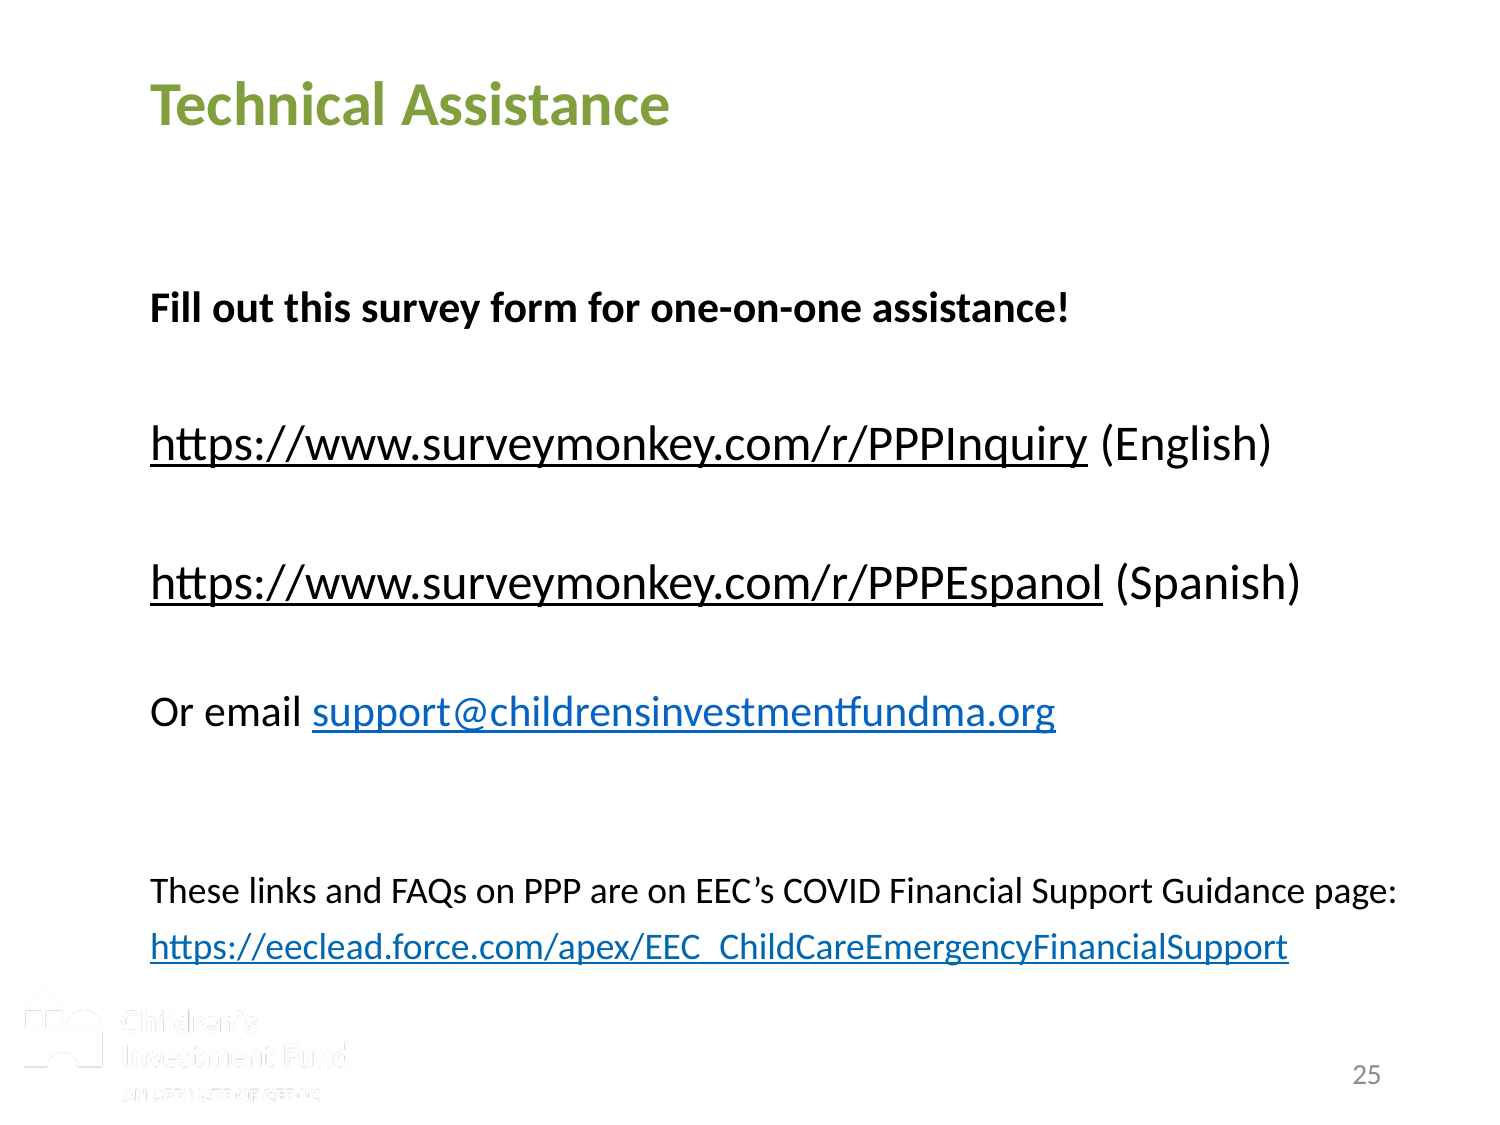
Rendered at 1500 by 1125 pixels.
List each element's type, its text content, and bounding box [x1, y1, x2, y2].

title Technical Assistance [135, 60, 1463, 150]
slide_number 25 [1059, 1042, 1397, 1103]
list Fill out this survey form for one-on-one assistance! https://www.surveymonkey.com/r/PPPInquiry (English) https://www.surveymonkey.com/r/PPPEspanol (Spanish) Or email support@childrensinvestmentfundma.org These links and FAQs on PPP are on EEC’s COVID Financial Support Guidance page: https://eeclead.force.com/apex/EEC_ChildCareEmergencyFinancialSupport [135, 277, 1425, 1014]
picture [24, 987, 348, 1102]
